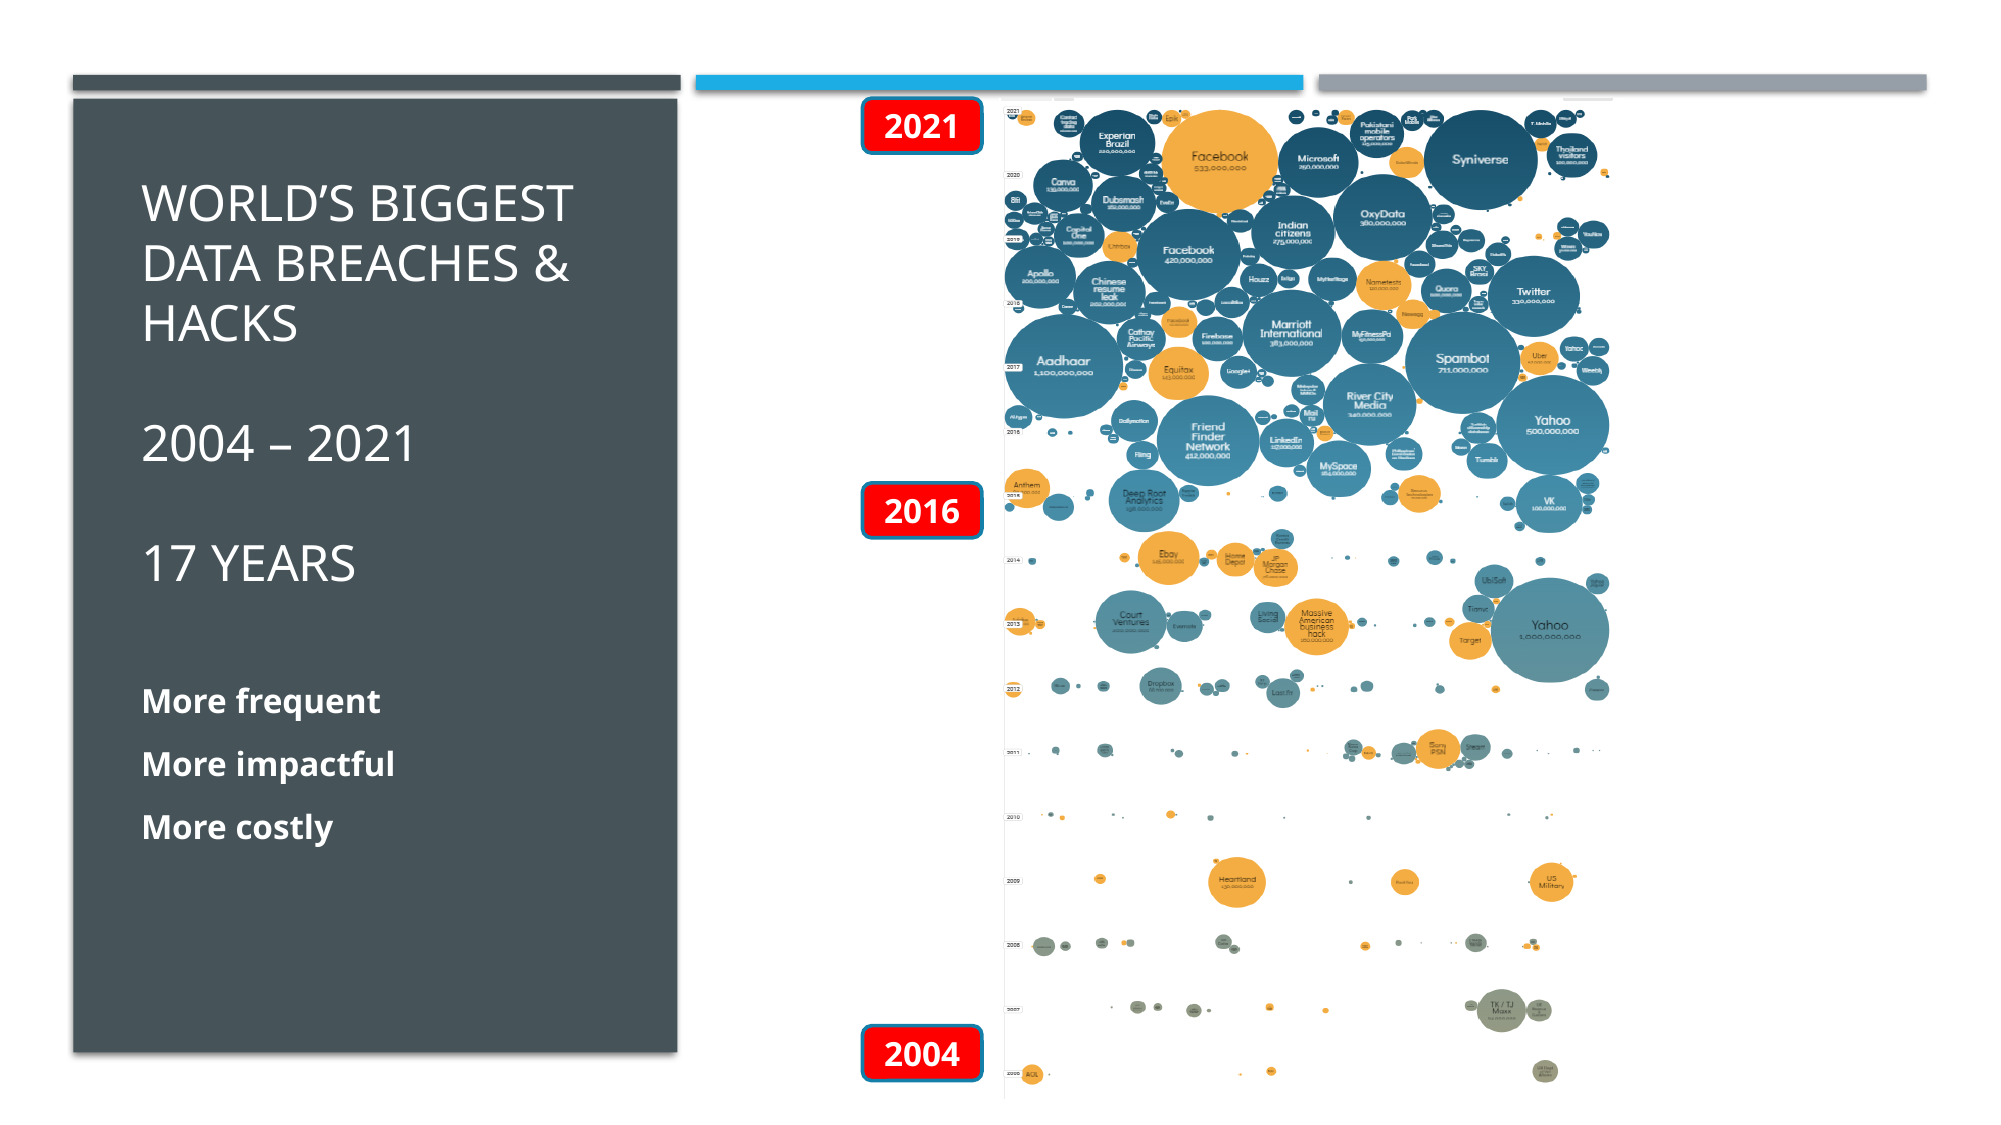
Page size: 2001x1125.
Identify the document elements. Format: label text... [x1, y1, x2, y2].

title World’s biggest data breaches & hacks 2004 – 2021 17 years [125, 153, 624, 600]
picture [999, 97, 1624, 1099]
list More frequent More impactful More costly [125, 668, 624, 958]
text_box 2016 [860, 481, 984, 540]
text_box 2004 [860, 1023, 984, 1083]
text_box 2021 [860, 96, 984, 155]
